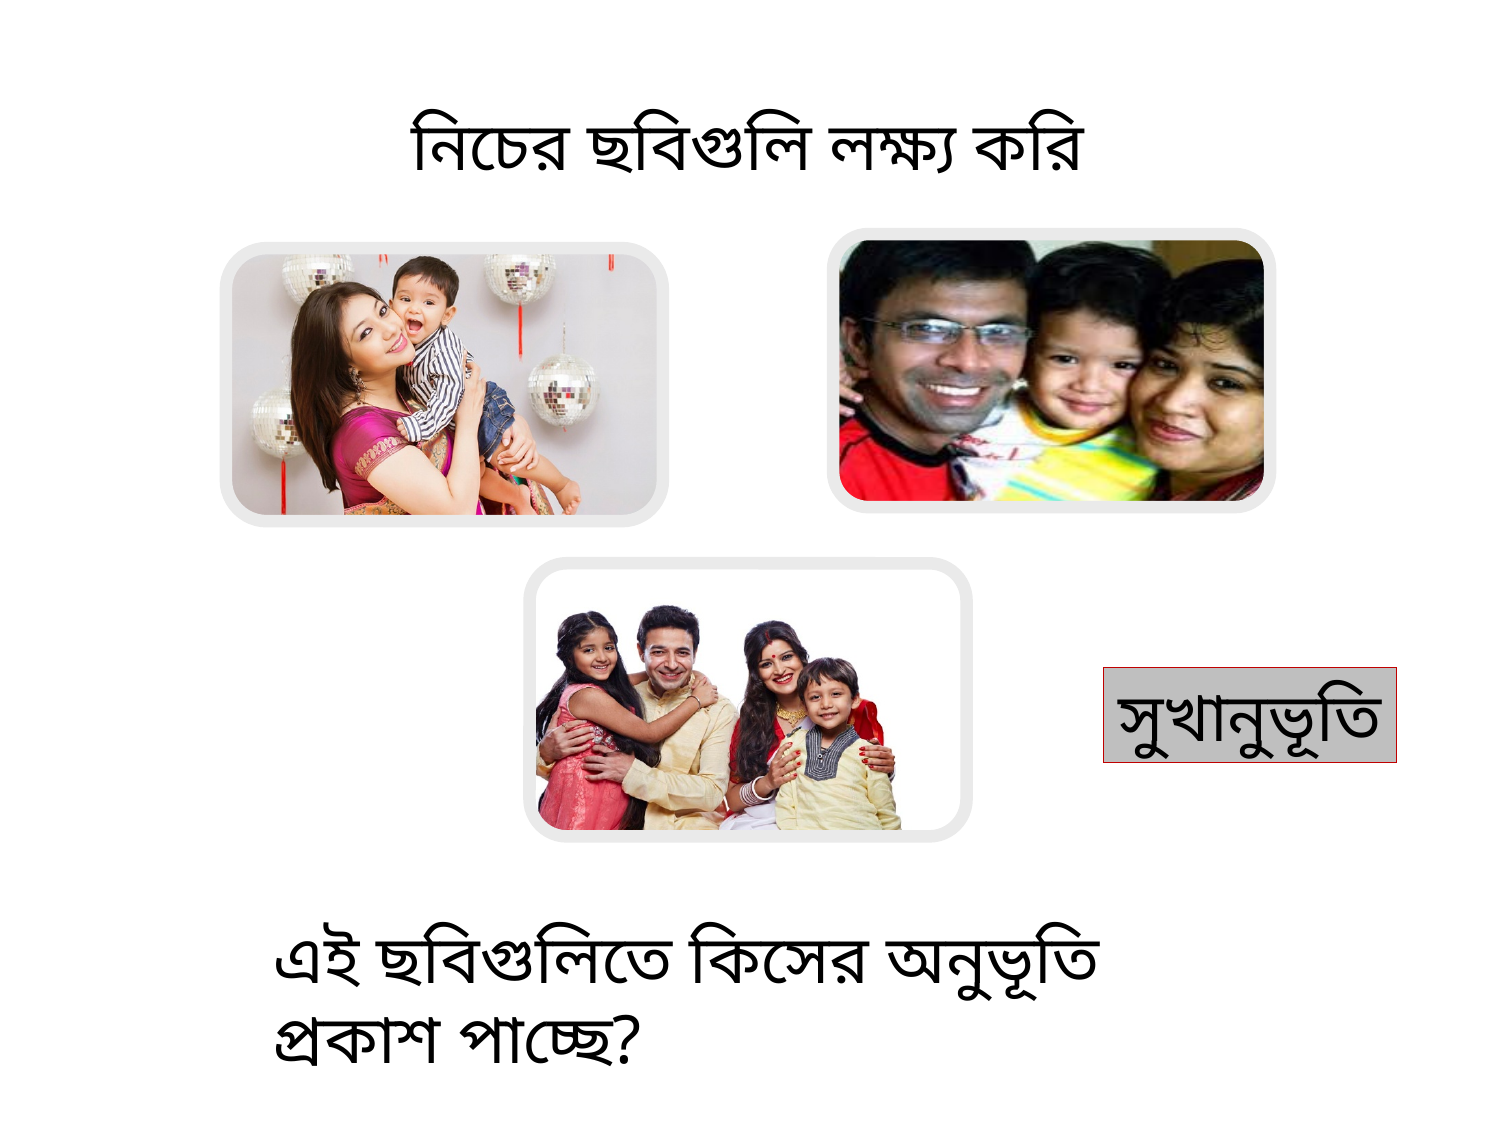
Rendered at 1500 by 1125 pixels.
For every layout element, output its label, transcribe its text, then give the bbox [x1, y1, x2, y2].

text_box নিচের ছবিগুলি লক্ষ্য করি [396, 96, 1100, 191]
picture [225, 248, 663, 522]
picture [529, 563, 967, 837]
picture [833, 234, 1271, 508]
text_box সুখানুভূতি [1103, 667, 1397, 763]
text_box এই ছবিগুলিতে কিসের অনুভূতি প্রকাশ পাচ্ছে? [259, 909, 1219, 1085]
